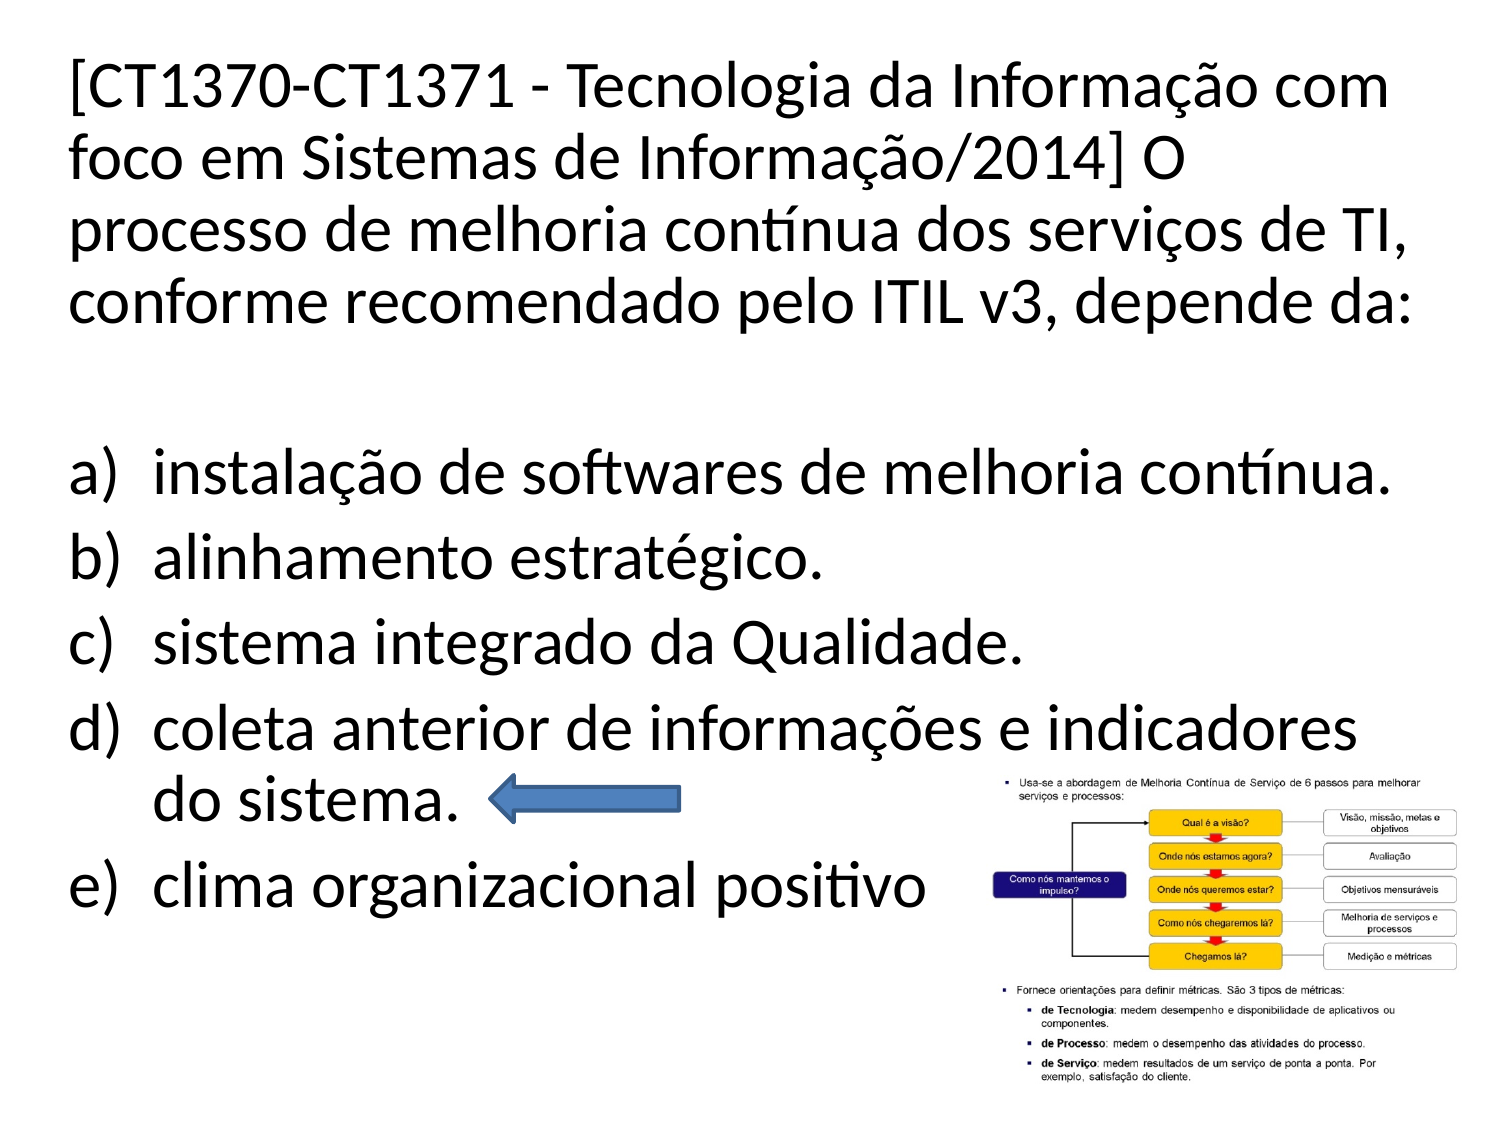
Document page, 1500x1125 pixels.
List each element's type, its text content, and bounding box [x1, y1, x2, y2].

picture [985, 774, 1465, 1084]
text_box [490, 775, 680, 823]
list [CT1370-CT1371 - Tecnologia da Informação com foco em Sistemas de Informação/2014] O processo de melhoria contínua dos serviços de TI, conforme recomendado pelo ITIL v3, depende da: instalação de softwares de melhoria contínua. alinhamento estratégico. sistema integrado da Qualidade. coleta anterior de informações e indicadores do sistema. clima organizacional positivo [53, 42, 1436, 1024]
